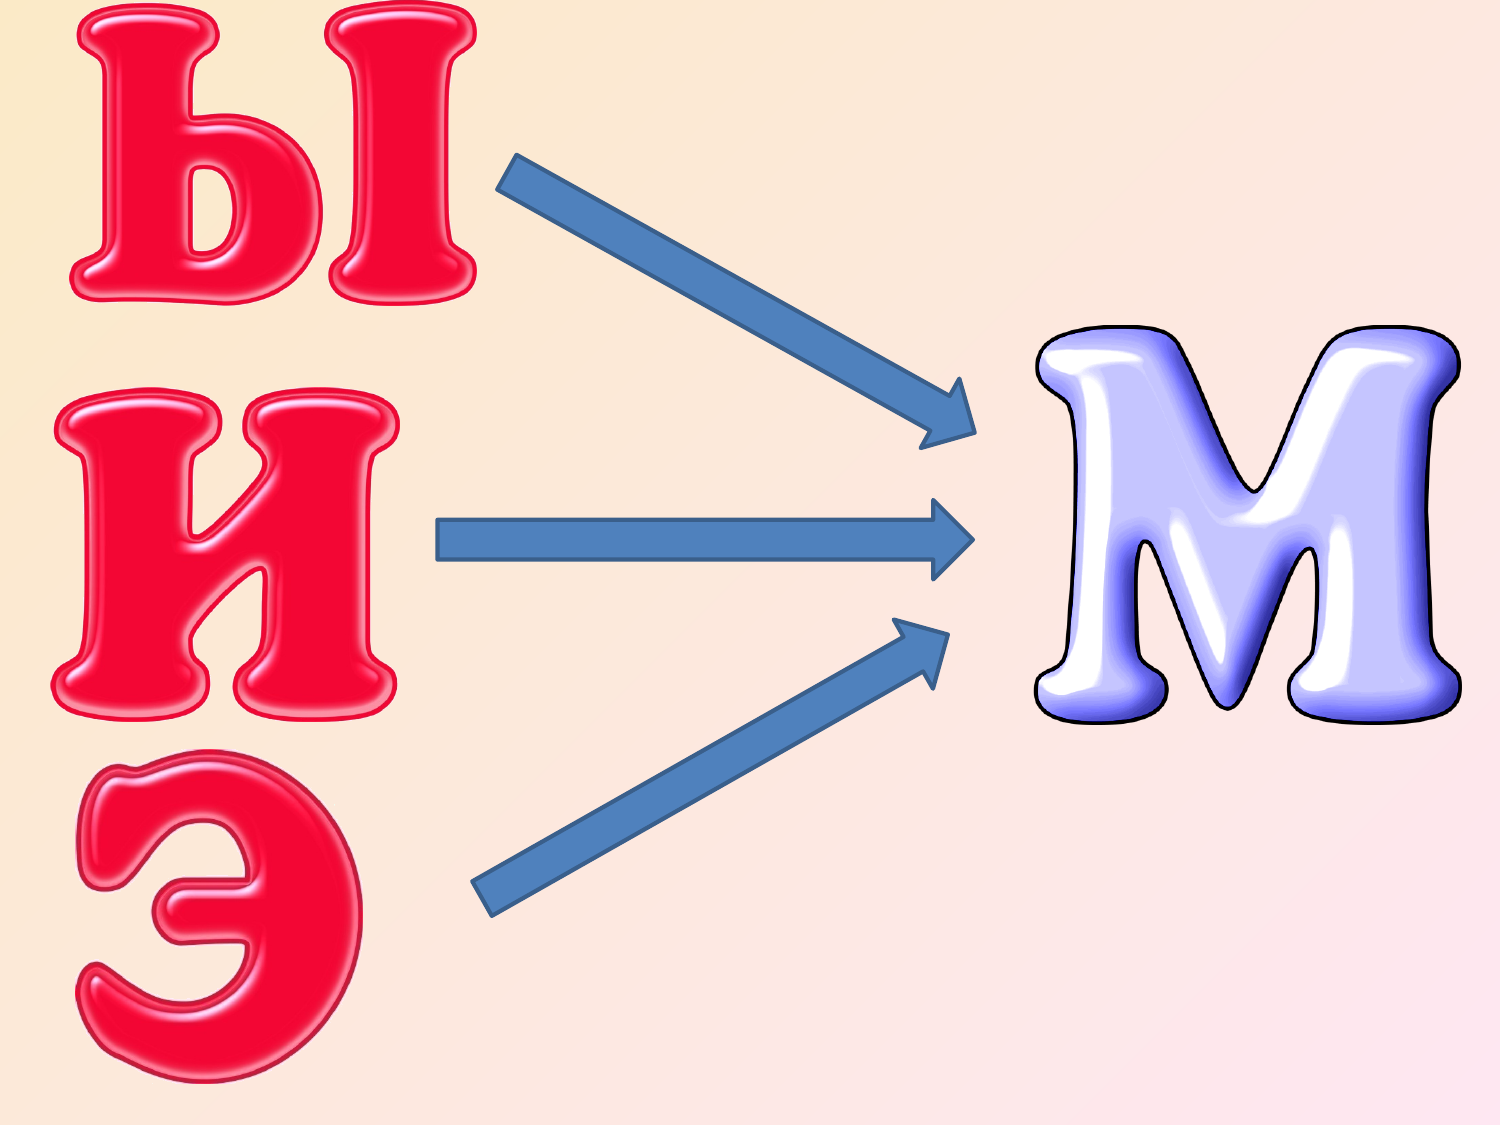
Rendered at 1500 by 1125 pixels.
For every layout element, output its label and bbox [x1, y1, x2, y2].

picture [74, 749, 363, 1085]
text_box [435, 498, 976, 582]
picture [1024, 324, 1462, 726]
text_box [495, 152, 977, 451]
picture [69, 0, 477, 307]
text_box [470, 617, 950, 918]
picture [50, 387, 400, 722]
